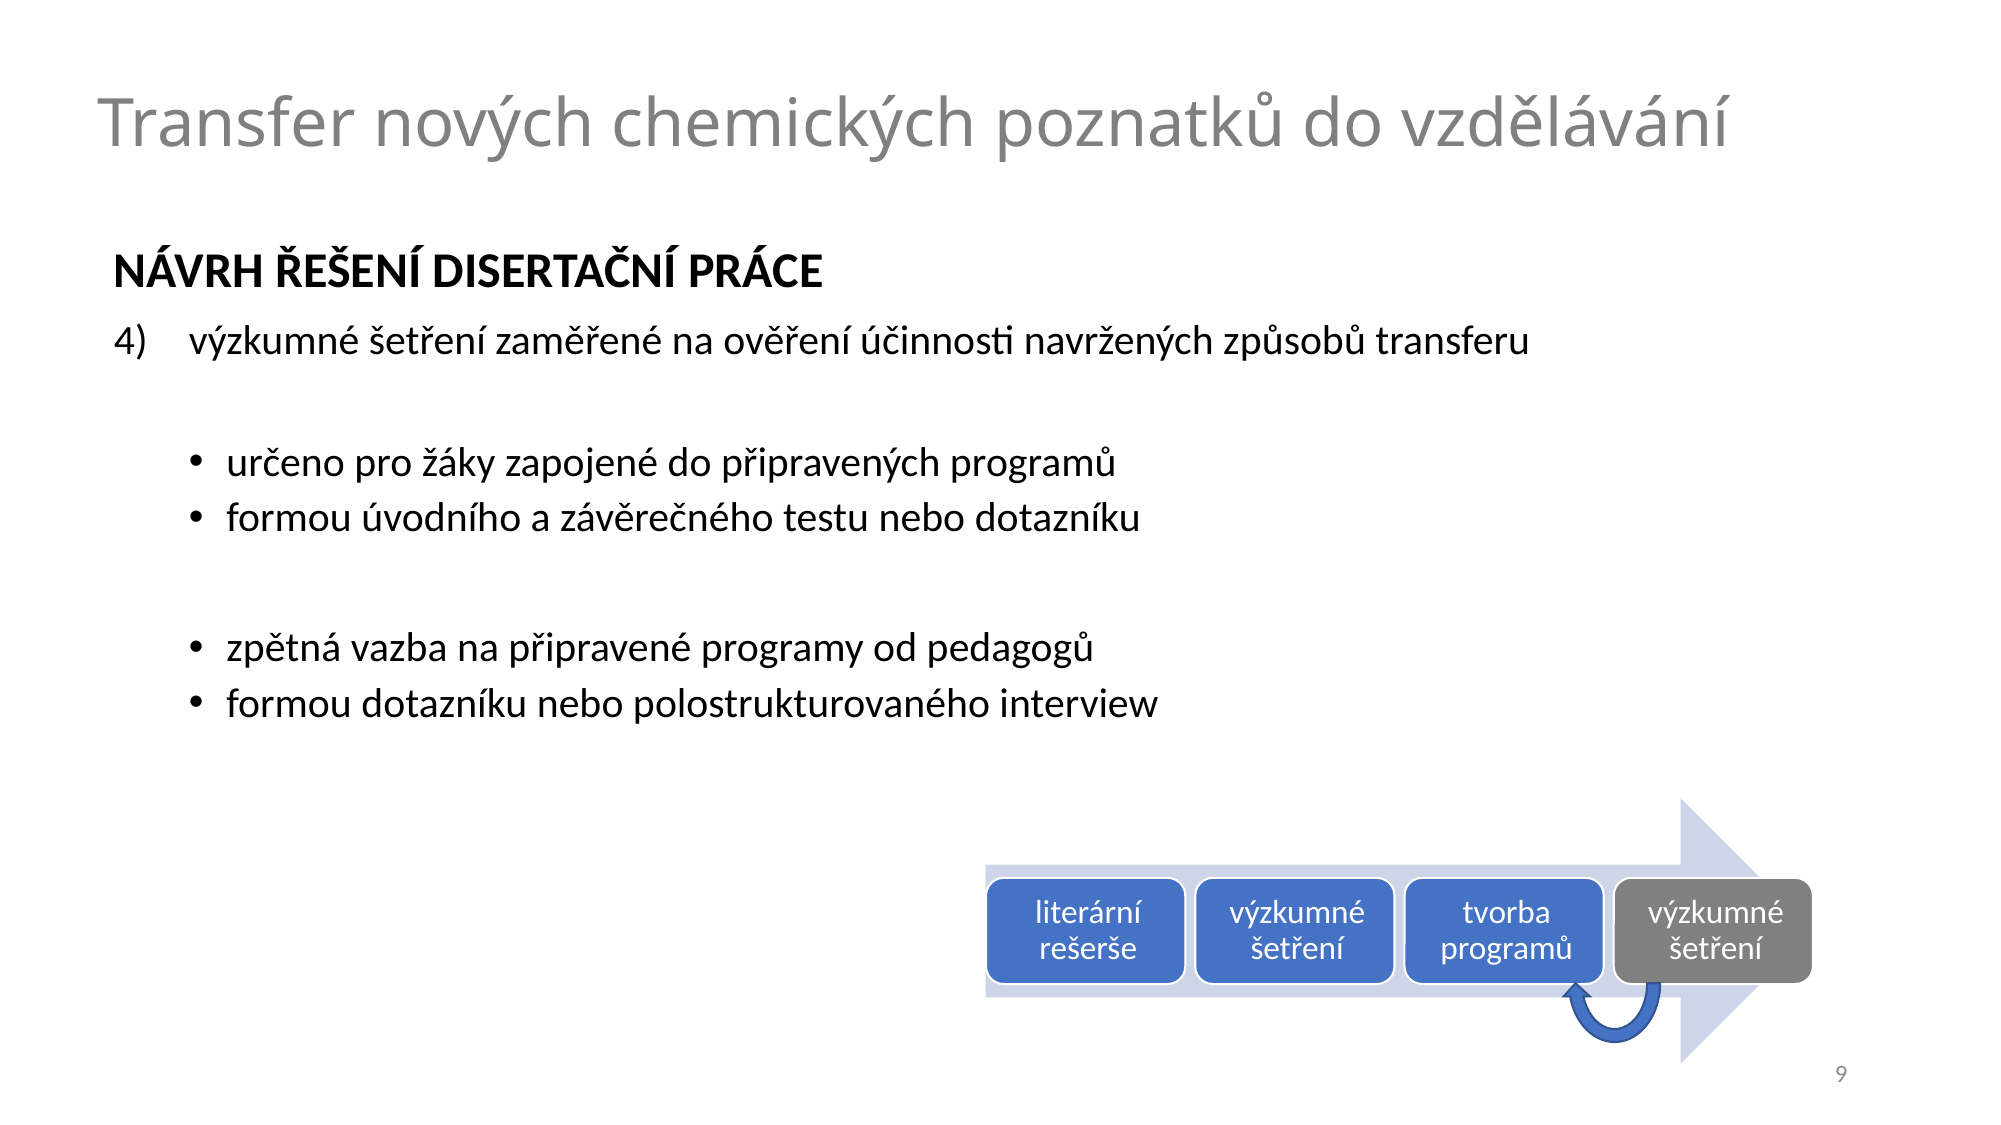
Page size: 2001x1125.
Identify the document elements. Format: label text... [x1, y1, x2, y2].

list NÁVRH ŘEŠENÍ DISERTAČNÍ PRÁCE výzkumné šetření zaměřené na ověření účinnosti navržených způsobů transferu určeno pro žáky zapojené do připravených programů formou úvodního a závěrečného testu nebo dotazníku zpětná vazba na připravené programy od pedagogů formou dotazníku nebo polostrukturovaného interview [99, 236, 1824, 951]
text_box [985, 798, 1814, 1064]
slide_number 9 [1412, 1042, 1863, 1103]
title Transfer nových chemických poznatků do vzdělávání [82, 47, 1890, 202]
